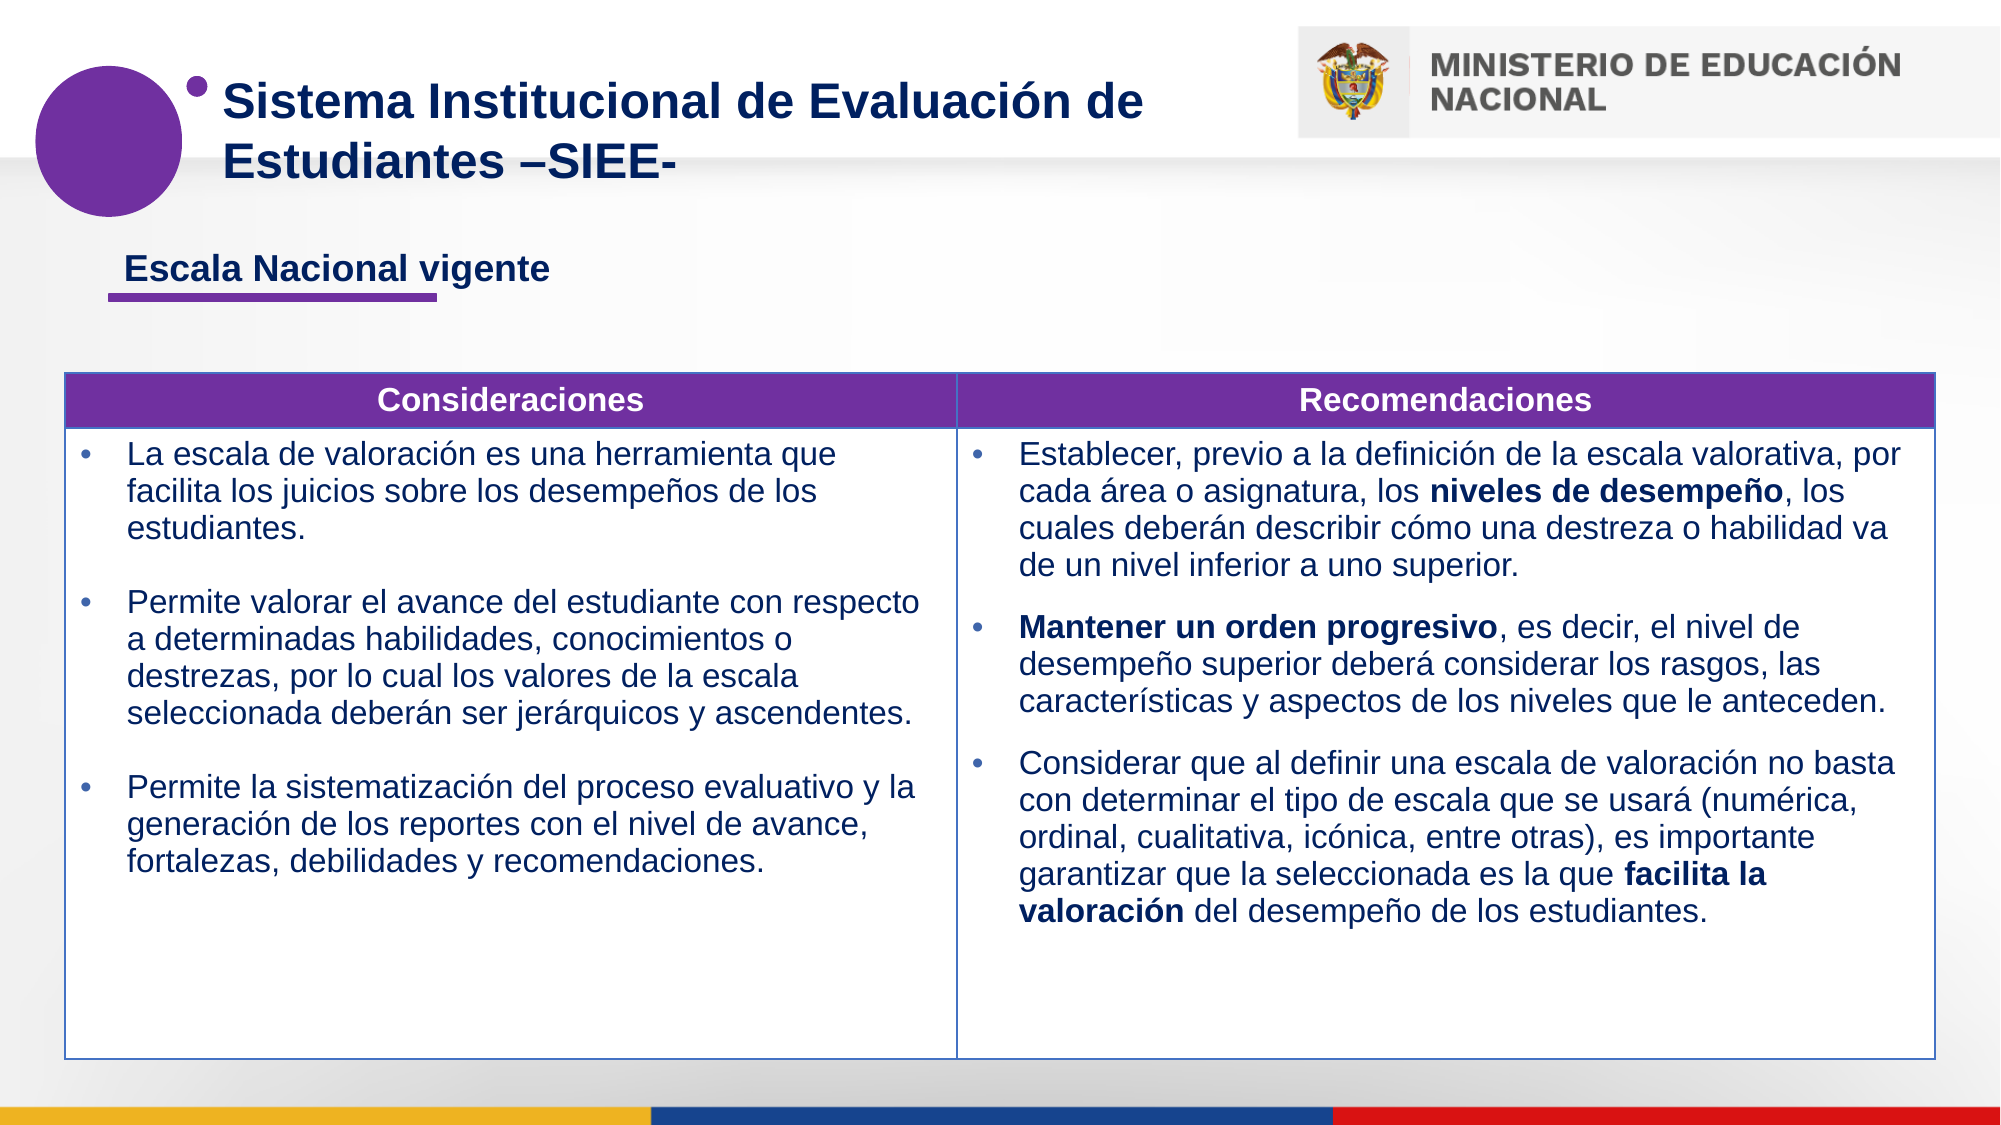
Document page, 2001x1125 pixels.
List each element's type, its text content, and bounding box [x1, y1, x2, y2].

table_header Recomendaciones [958, 374, 1934, 427]
table_header Consideraciones [66, 374, 956, 427]
text_box Sistema Institucional de Evaluación de Estudiantes –SIEE- [207, 61, 1348, 197]
text_box [186, 76, 208, 97]
table_cell La escala de valoración es una herramienta que facilita los juicios sobre los desempeños de los estudiantes. Permite valorar el avance del estudiante con respecto a determinadas habilidades, conocimientos o destrezas, por lo cual los valores de la escala seleccionada deberán ser jerárquicos y ascendentes. Permite la sistematización del proceso evaluativo y la generación de los reportes con el nivel de avance, fortalezas, debilidades y recomendaciones. [66, 429, 956, 1058]
text_box [109, 294, 437, 302]
table_cell Establecer, previo a la definición de la escala valorativa, por cada área o asignatura, los niveles de desempeño, los cuales deberán describir cómo una destreza o habilidad va de un nivel inferior a uno superior. Mantener un orden progresivo, es decir, el nivel de desempeño superior deberá considerar los rasgos, las características y aspectos de los niveles que le anteceden. Considerar que al definir una escala de valoración no basta con determinar el tipo de escala que se usará (numérica, ordinal, cualitativa, icónica, entre otras), es importante garantizar que la seleccionada es la que facilita la valoración del desempeño de los estudiantes. [958, 429, 1934, 1058]
text_box [84, 65, 133, 70]
text_box [35, 70, 182, 217]
text_box Escala Nacional vigente [108, 236, 893, 302]
picture [0, 0, 2001, 1125]
